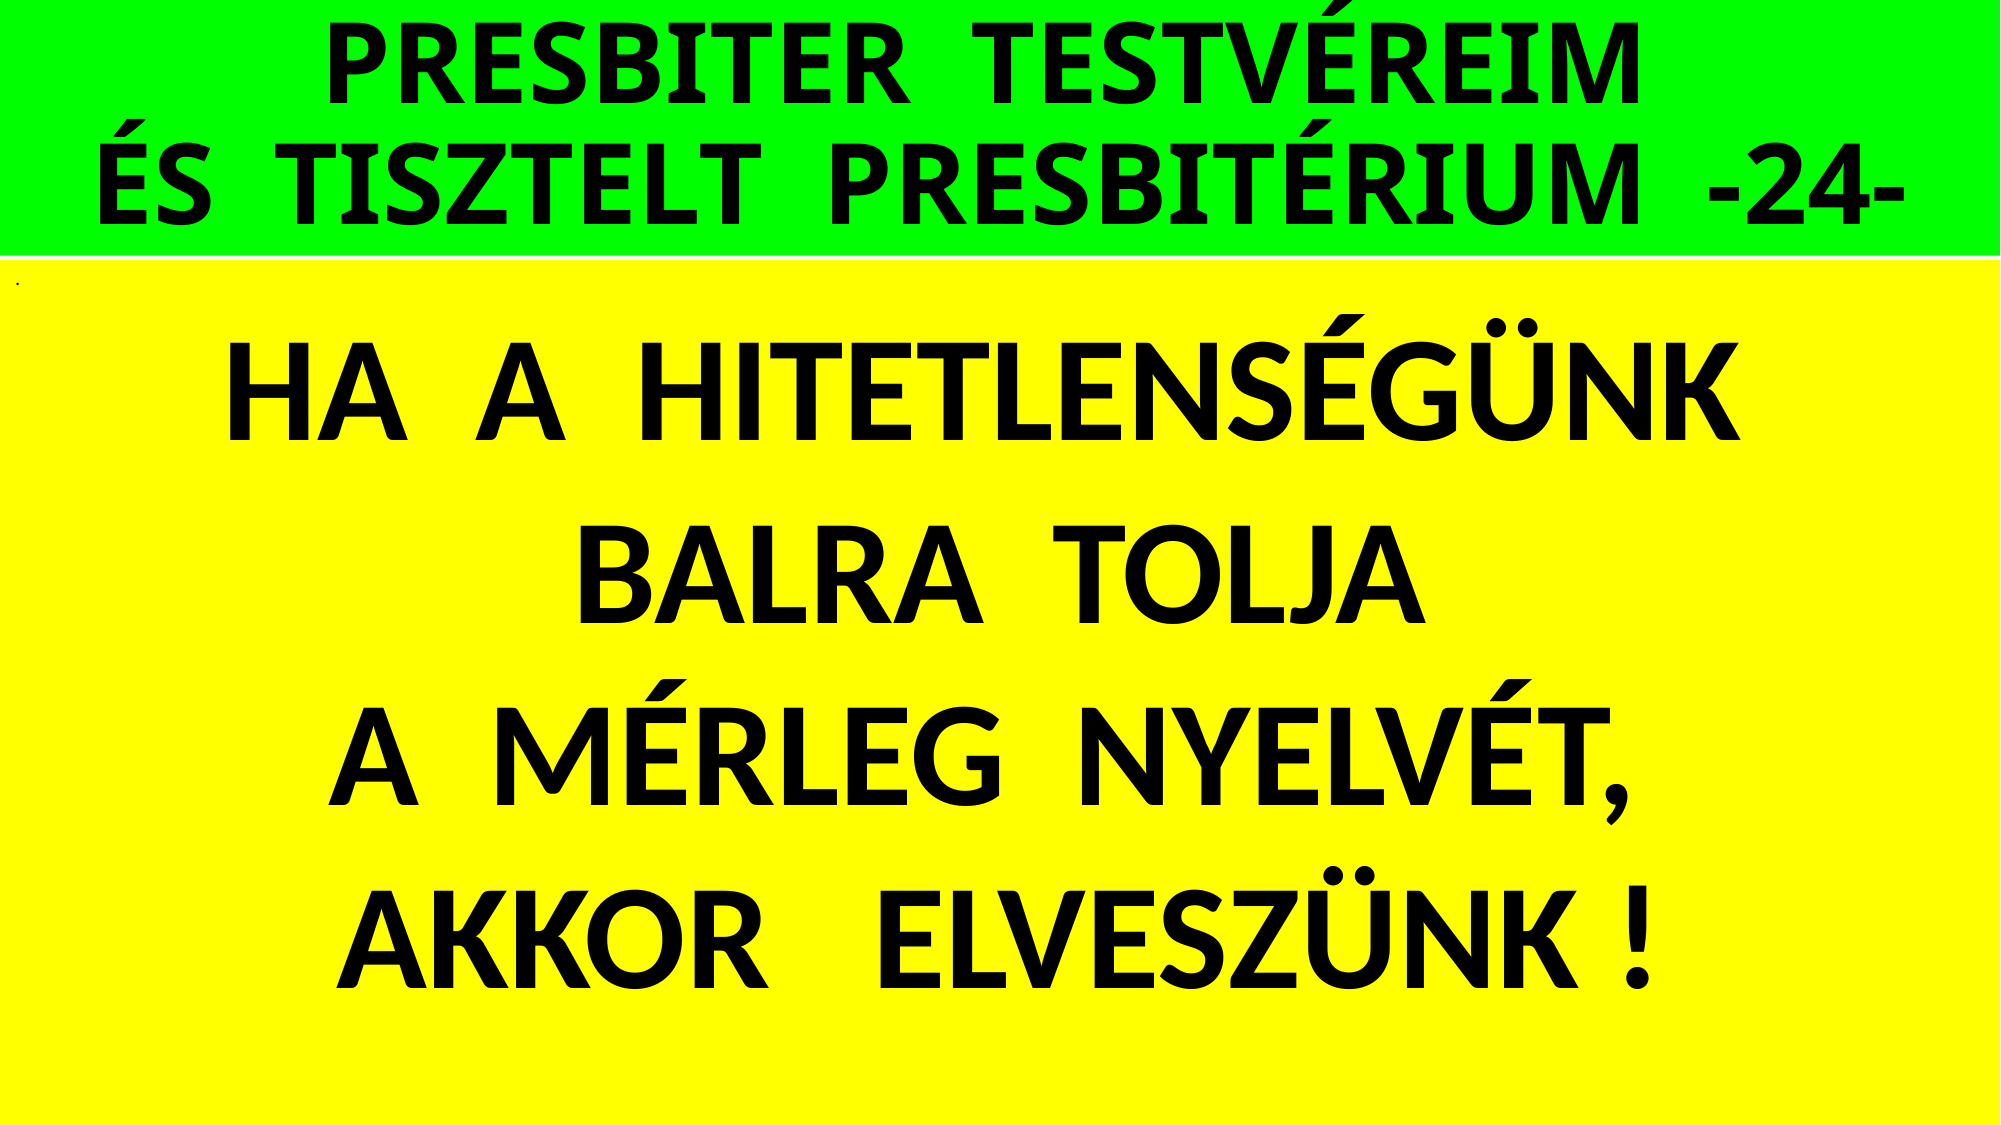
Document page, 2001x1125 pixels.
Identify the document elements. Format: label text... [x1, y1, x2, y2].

title PRESBITER TESTVÉREIM ÉS TISZTELT PRESBITÉRIUM -24- [0, 0, 2000, 256]
list . HA A HITETLENSÉGÜNK BALRA TOLJA A MÉRLEG NYELVÉT, AKKOR ELVESZÜNK ! [0, 259, 2000, 1125]
